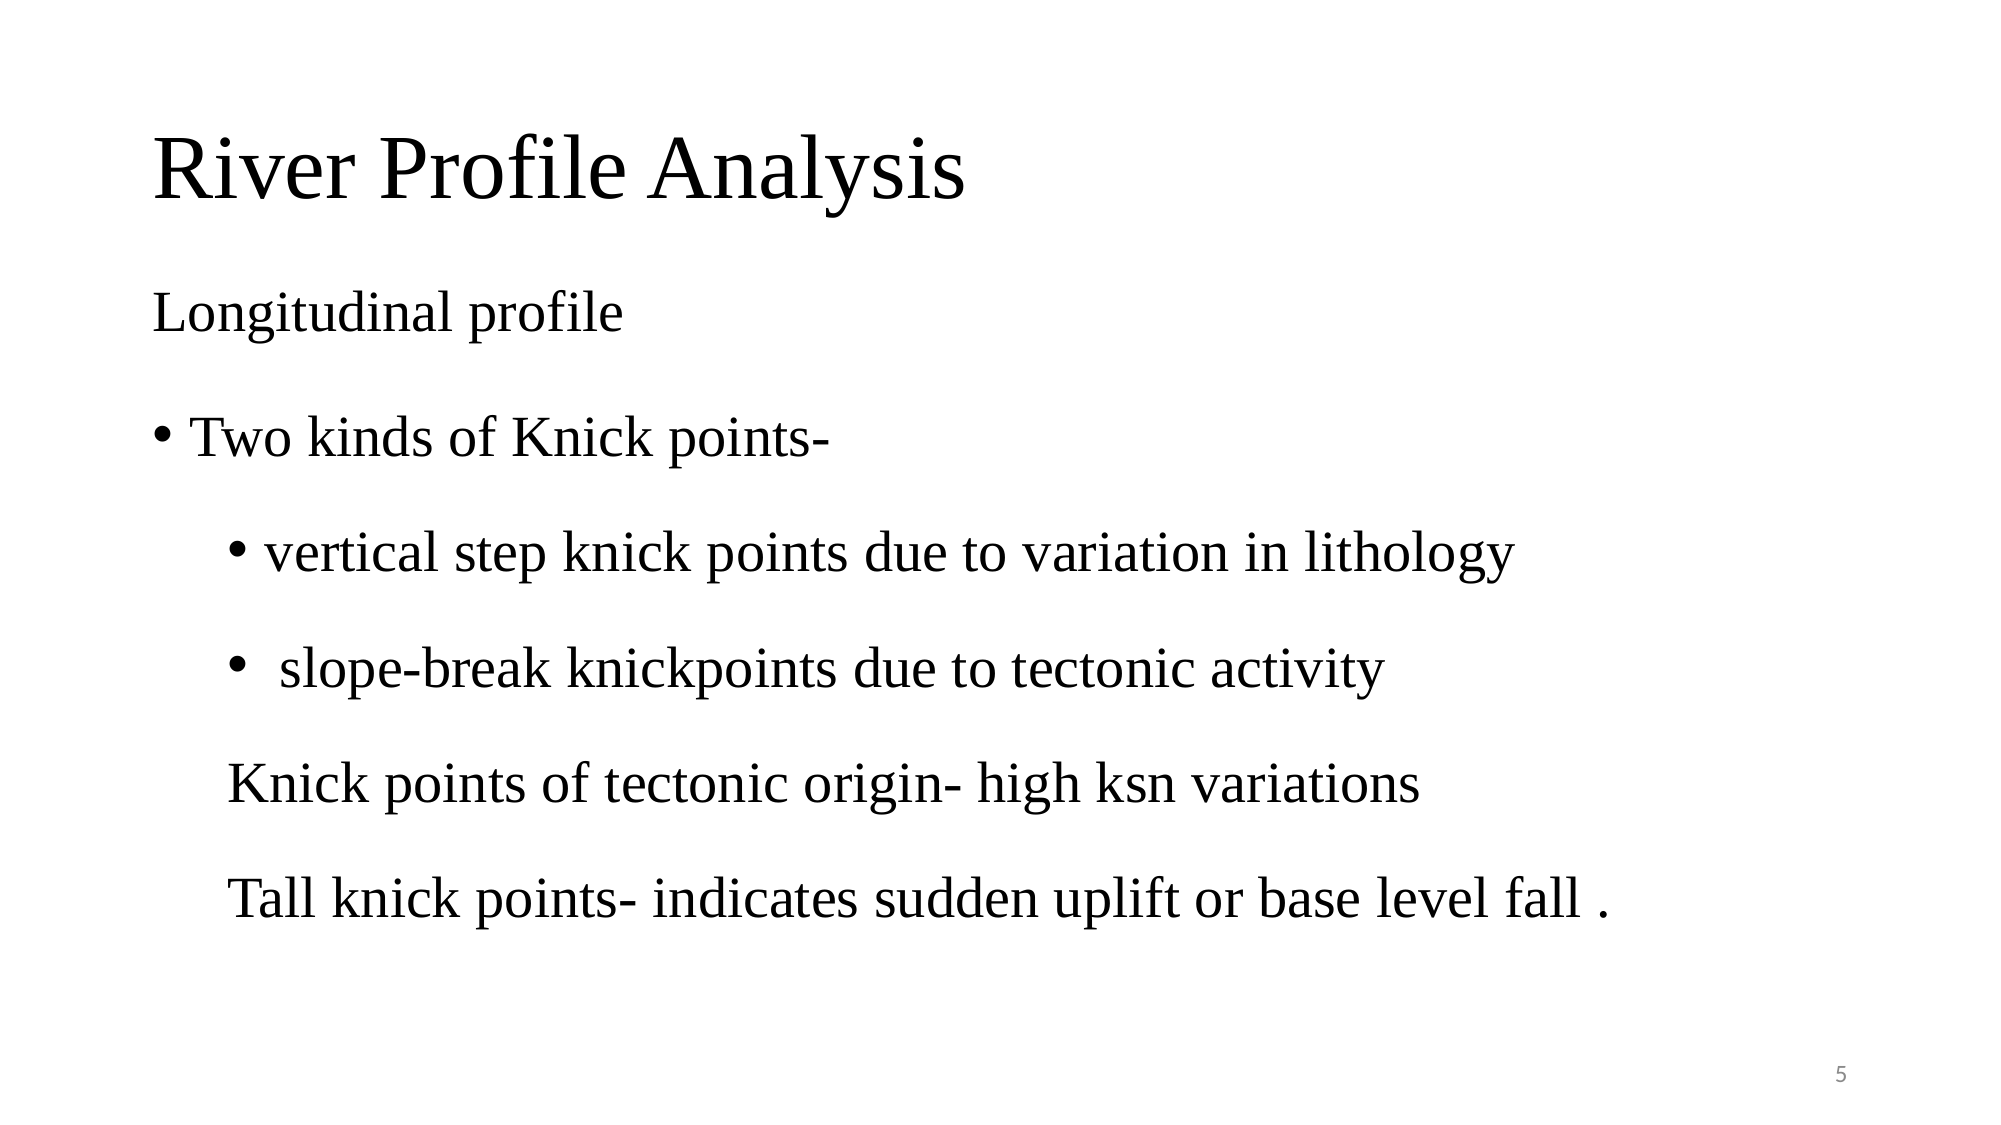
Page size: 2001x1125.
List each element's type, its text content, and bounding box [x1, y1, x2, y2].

title River Profile Analysis [137, 59, 1863, 230]
slide_number 5 [1412, 1042, 1863, 1103]
list Longitudinal profile Two kinds of Knick points- vertical step knick points due to variation in lithology slope-break knickpoints due to tectonic activity Knick points of tectonic origin- high ksn variations Tall knick points- indicates sudden uplift or base level fall . [137, 230, 1863, 1014]
